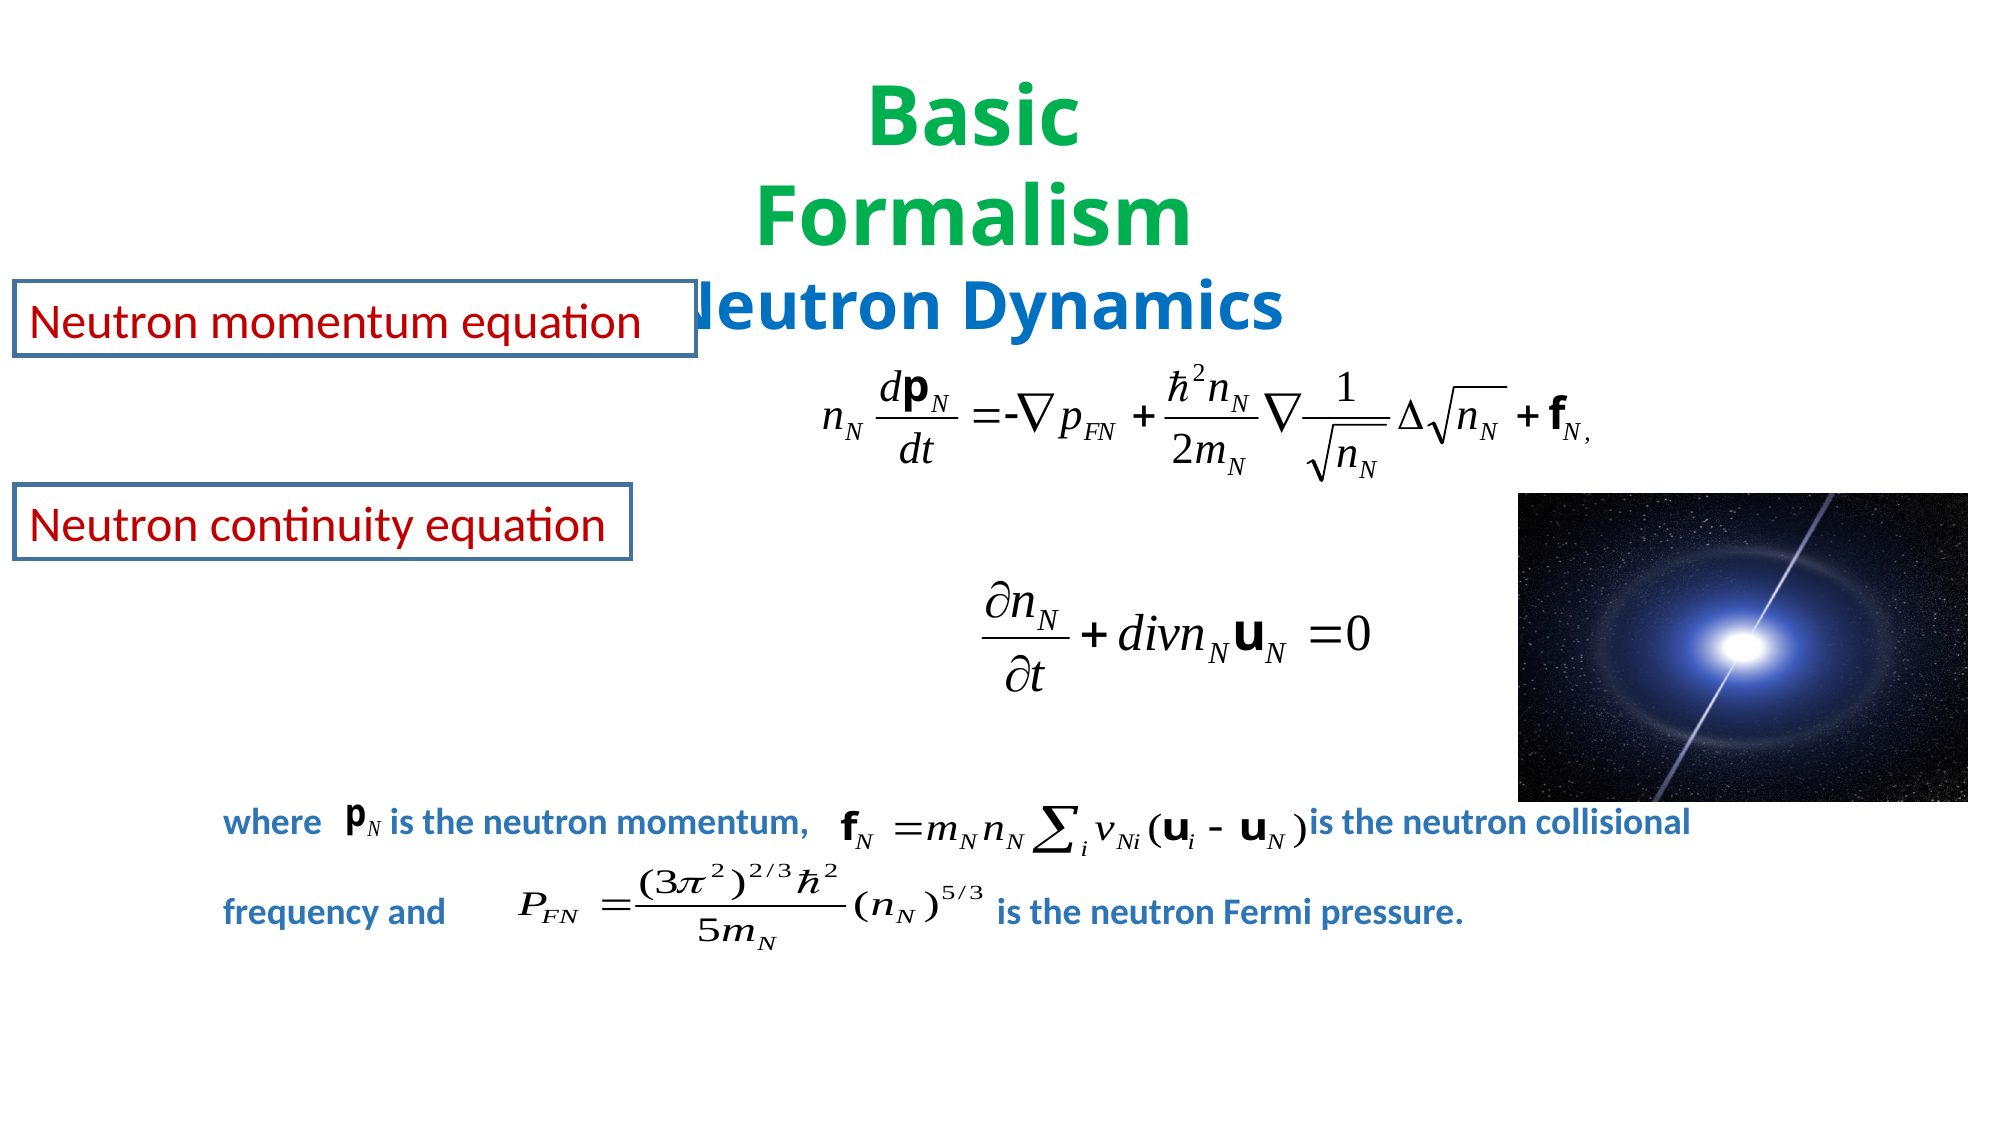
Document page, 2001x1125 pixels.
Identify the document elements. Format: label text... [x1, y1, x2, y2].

picture [1518, 493, 1968, 802]
text_box Neutron momentum equation [13, 280, 697, 357]
text_box where is the neutron momentum, is the neutron collisional frequency and is the neutron Fermi pressure. [208, 790, 1807, 940]
text_box Neutron continuity equation [13, 483, 632, 560]
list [973, 568, 1382, 703]
text_box Basic Formalism Neutron Dynamics [630, 54, 1317, 351]
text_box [832, 798, 1317, 866]
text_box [509, 854, 992, 959]
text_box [341, 787, 390, 846]
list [814, 351, 1600, 493]
